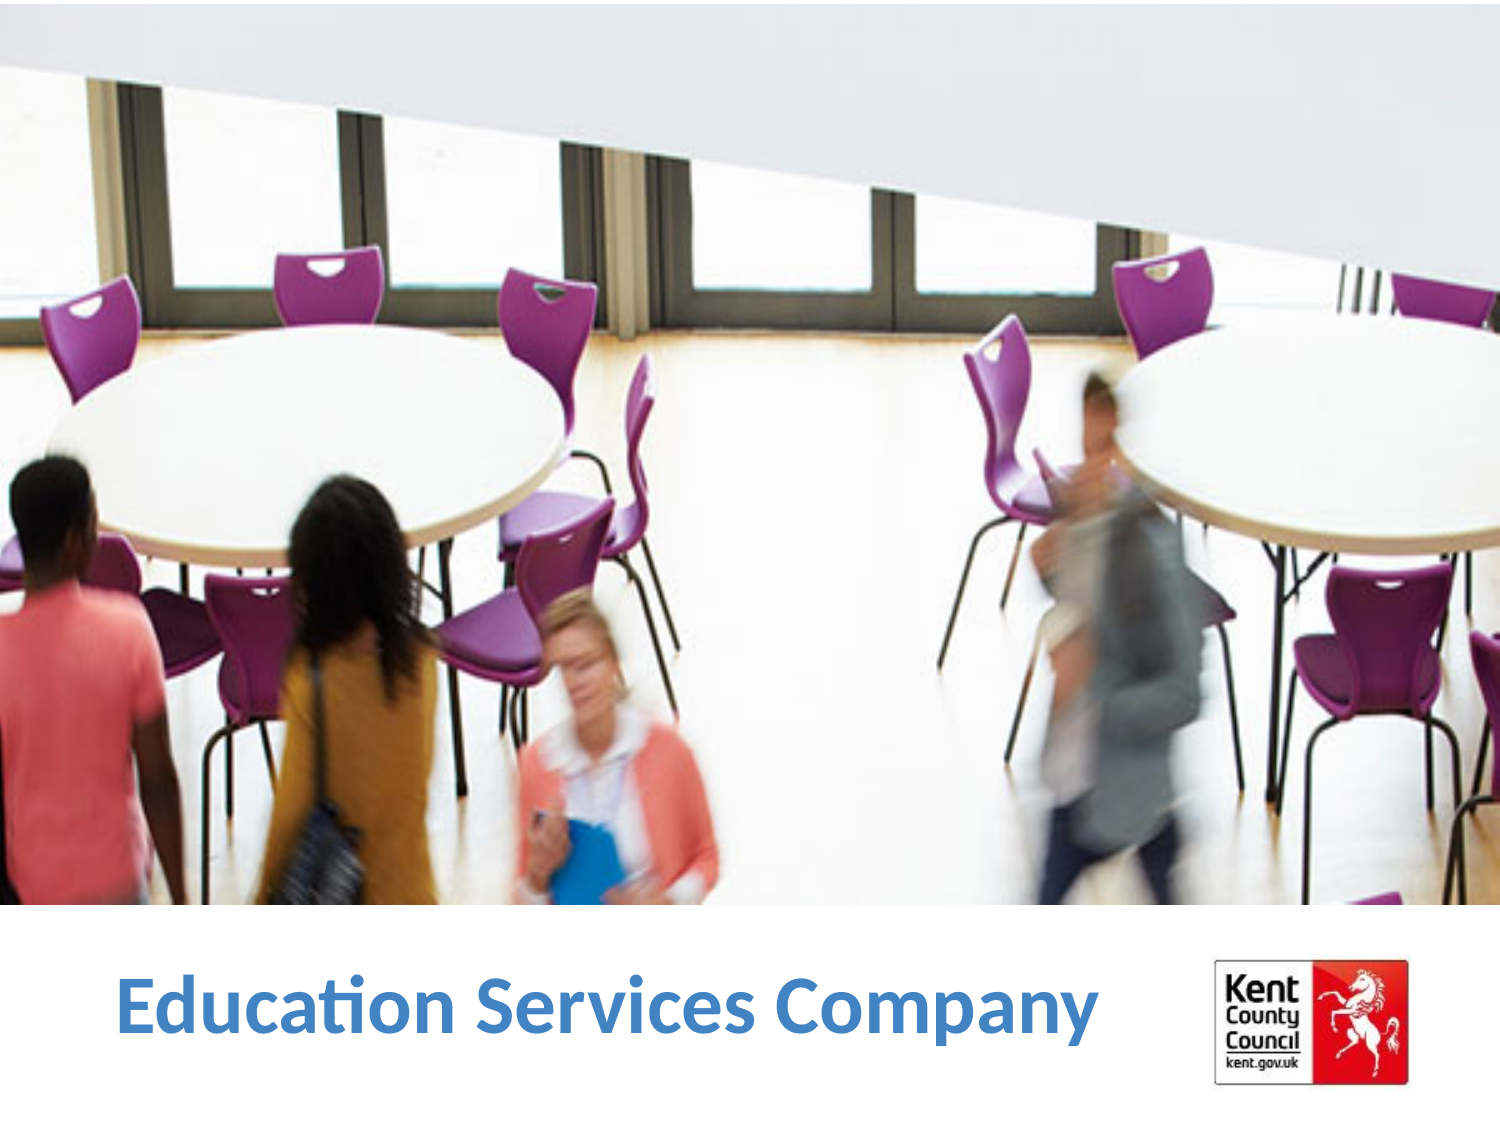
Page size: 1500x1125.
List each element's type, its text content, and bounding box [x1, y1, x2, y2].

picture [0, 3, 1500, 906]
picture [1210, 954, 1412, 1090]
text_box Education Services Company [76, 913, 1140, 1090]
